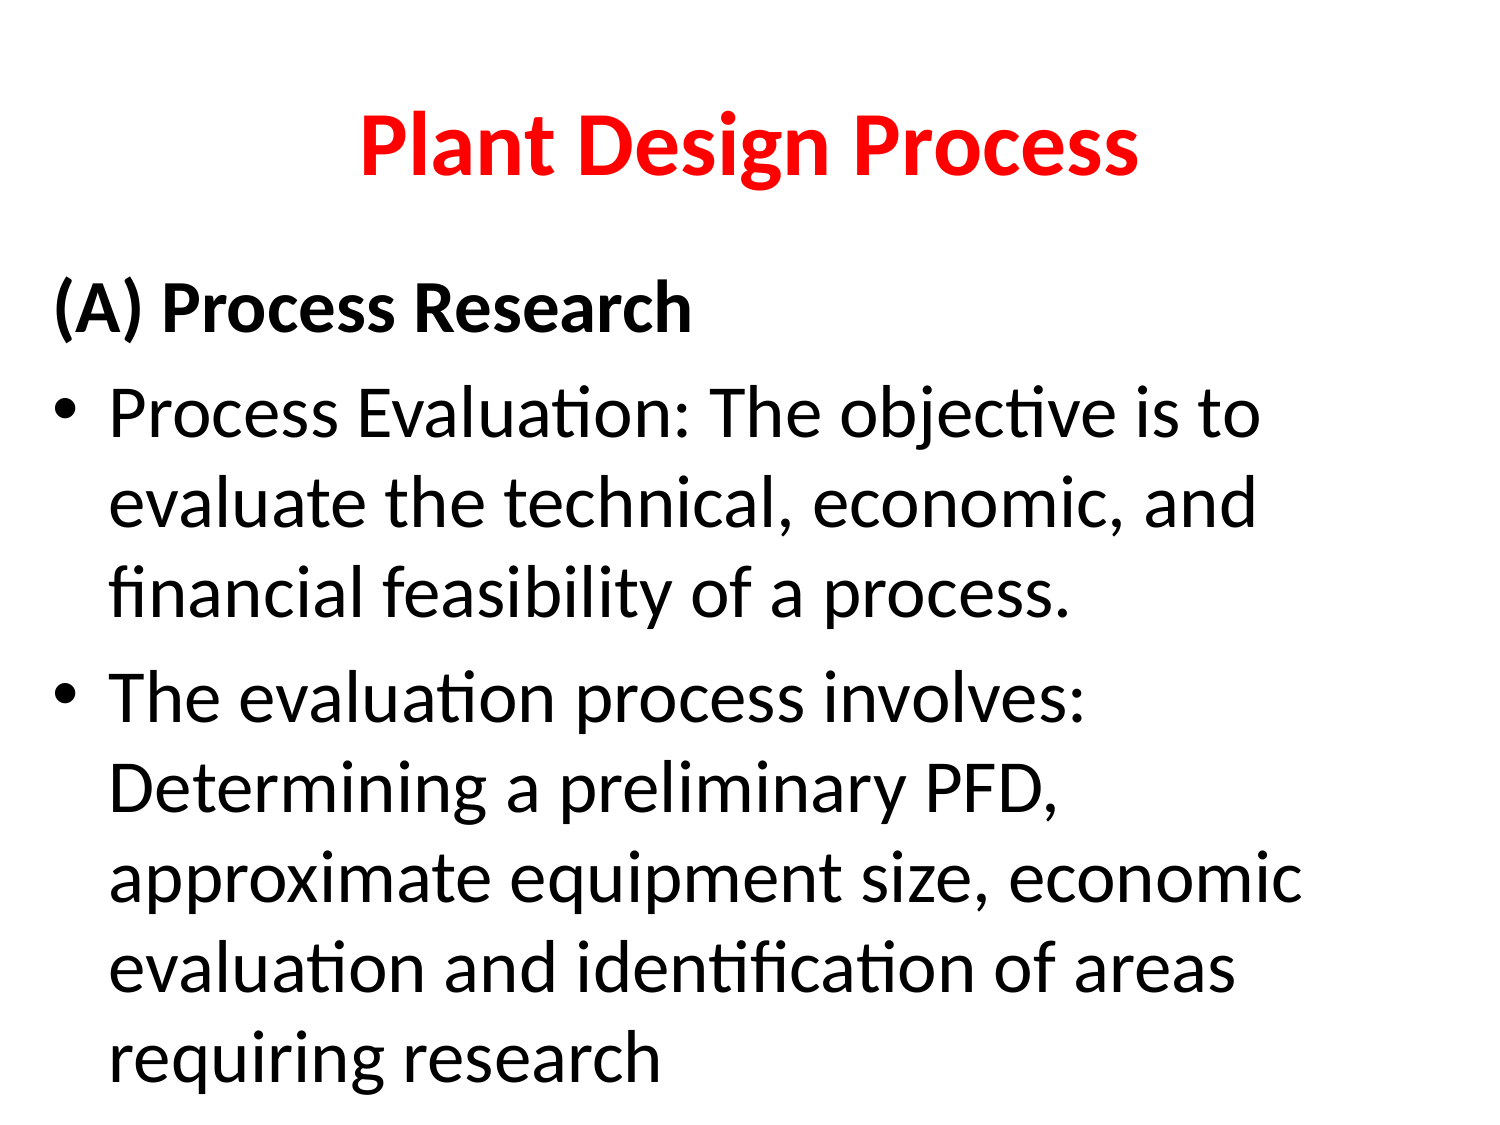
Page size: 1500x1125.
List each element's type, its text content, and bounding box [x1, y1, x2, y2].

title Plant Design Process [75, 45, 1425, 233]
list (A) Process Research Process Evaluation: The objective is to evaluate the technical, economic, and financial feasibility of a process. The evaluation process involves: Determining a preliminary PFD, approximate equipment size, economic evaluation and identification of areas requiring research [37, 249, 1463, 1088]
